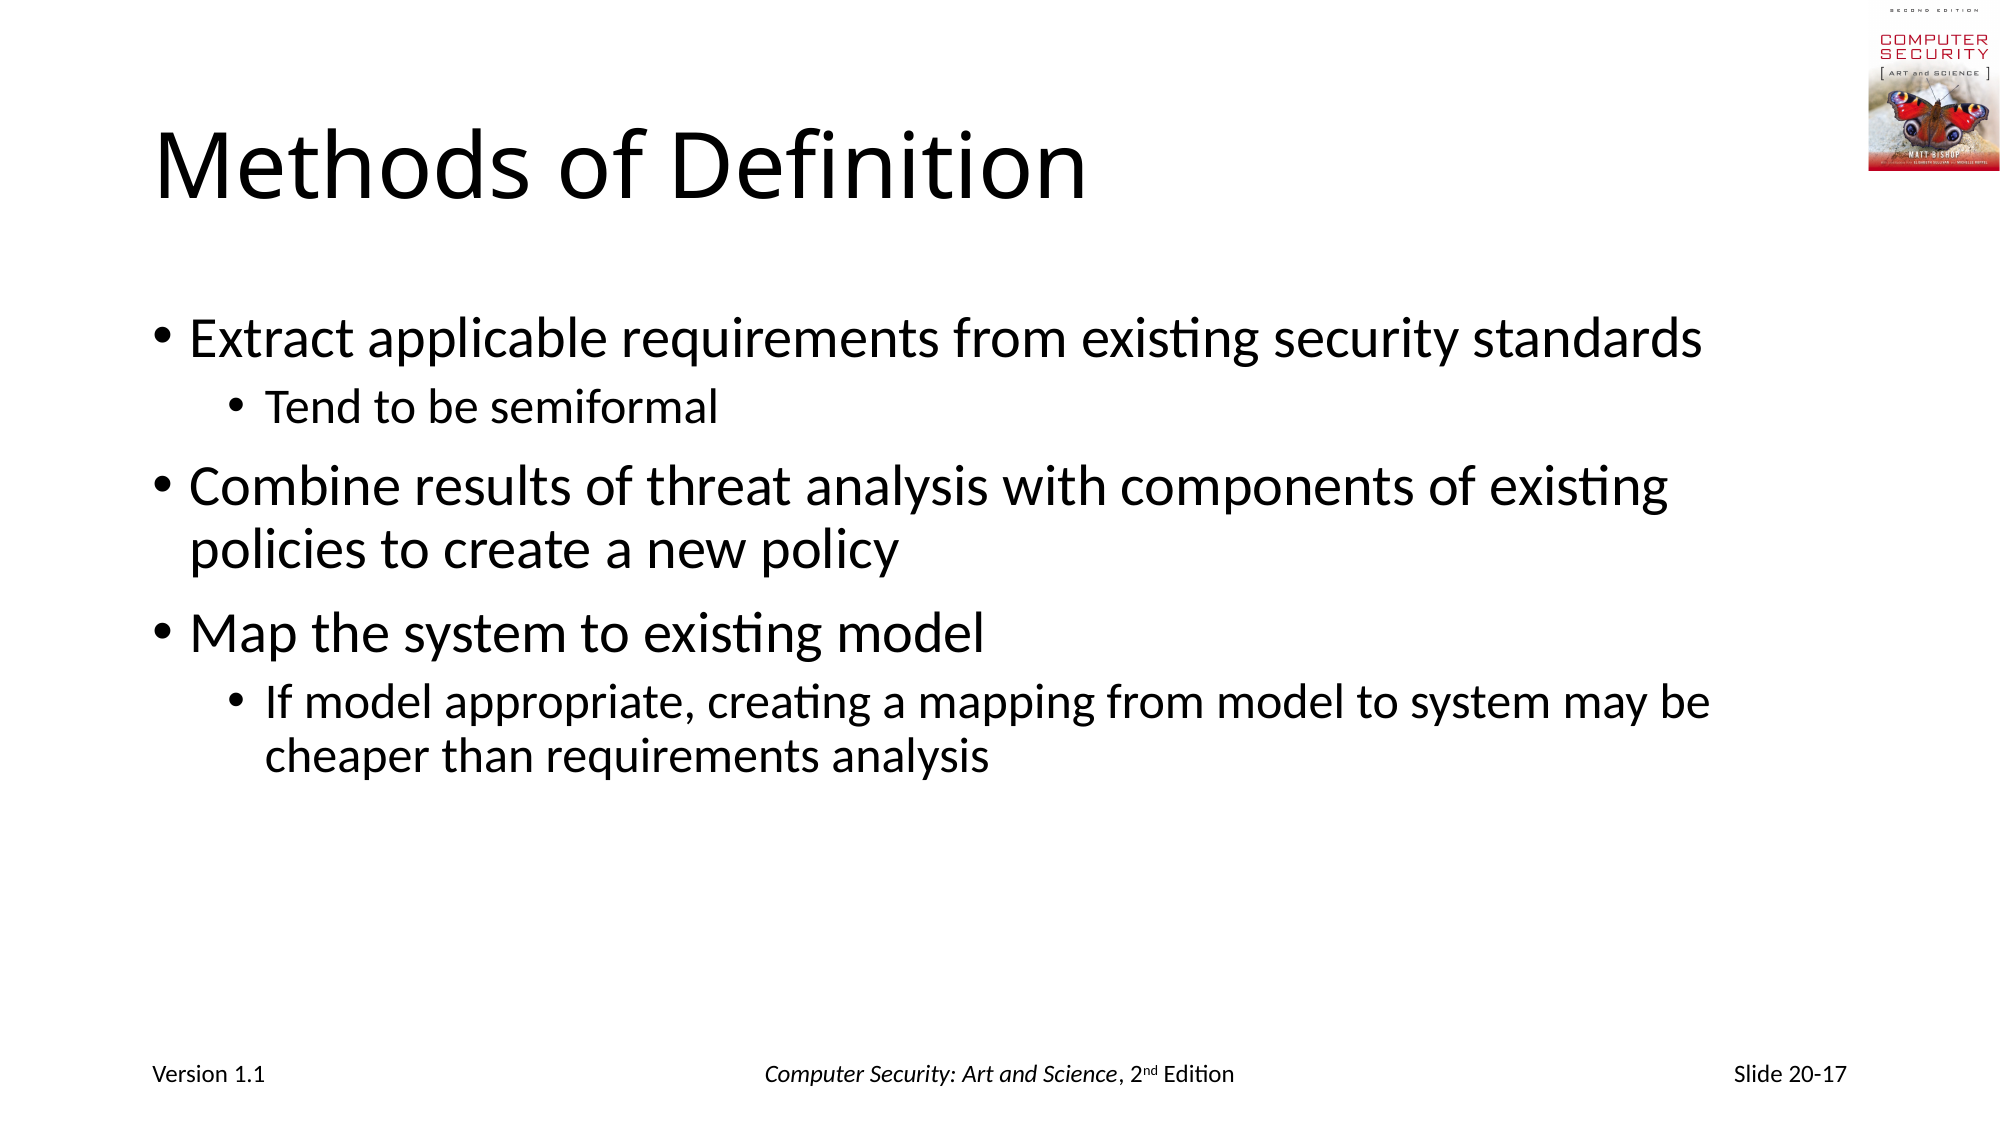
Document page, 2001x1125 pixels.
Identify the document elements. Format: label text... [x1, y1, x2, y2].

title Methods of Definition [137, 59, 1863, 278]
list Extract applicable requirements from existing security standards Tend to be semiformal Combine results of threat analysis with components of existing policies to create a new policy Map the system to existing model If model appropriate, creating a mapping from model to system may be cheaper than requirements analysis [137, 299, 1863, 1014]
picture [1868, 0, 2000, 171]
slide_number Version 1.1 [137, 1042, 588, 1103]
slide_number Slide 20-17 [1412, 1042, 1863, 1103]
footer Computer Security: Art and Science, 2nd Edition [662, 1042, 1338, 1103]
